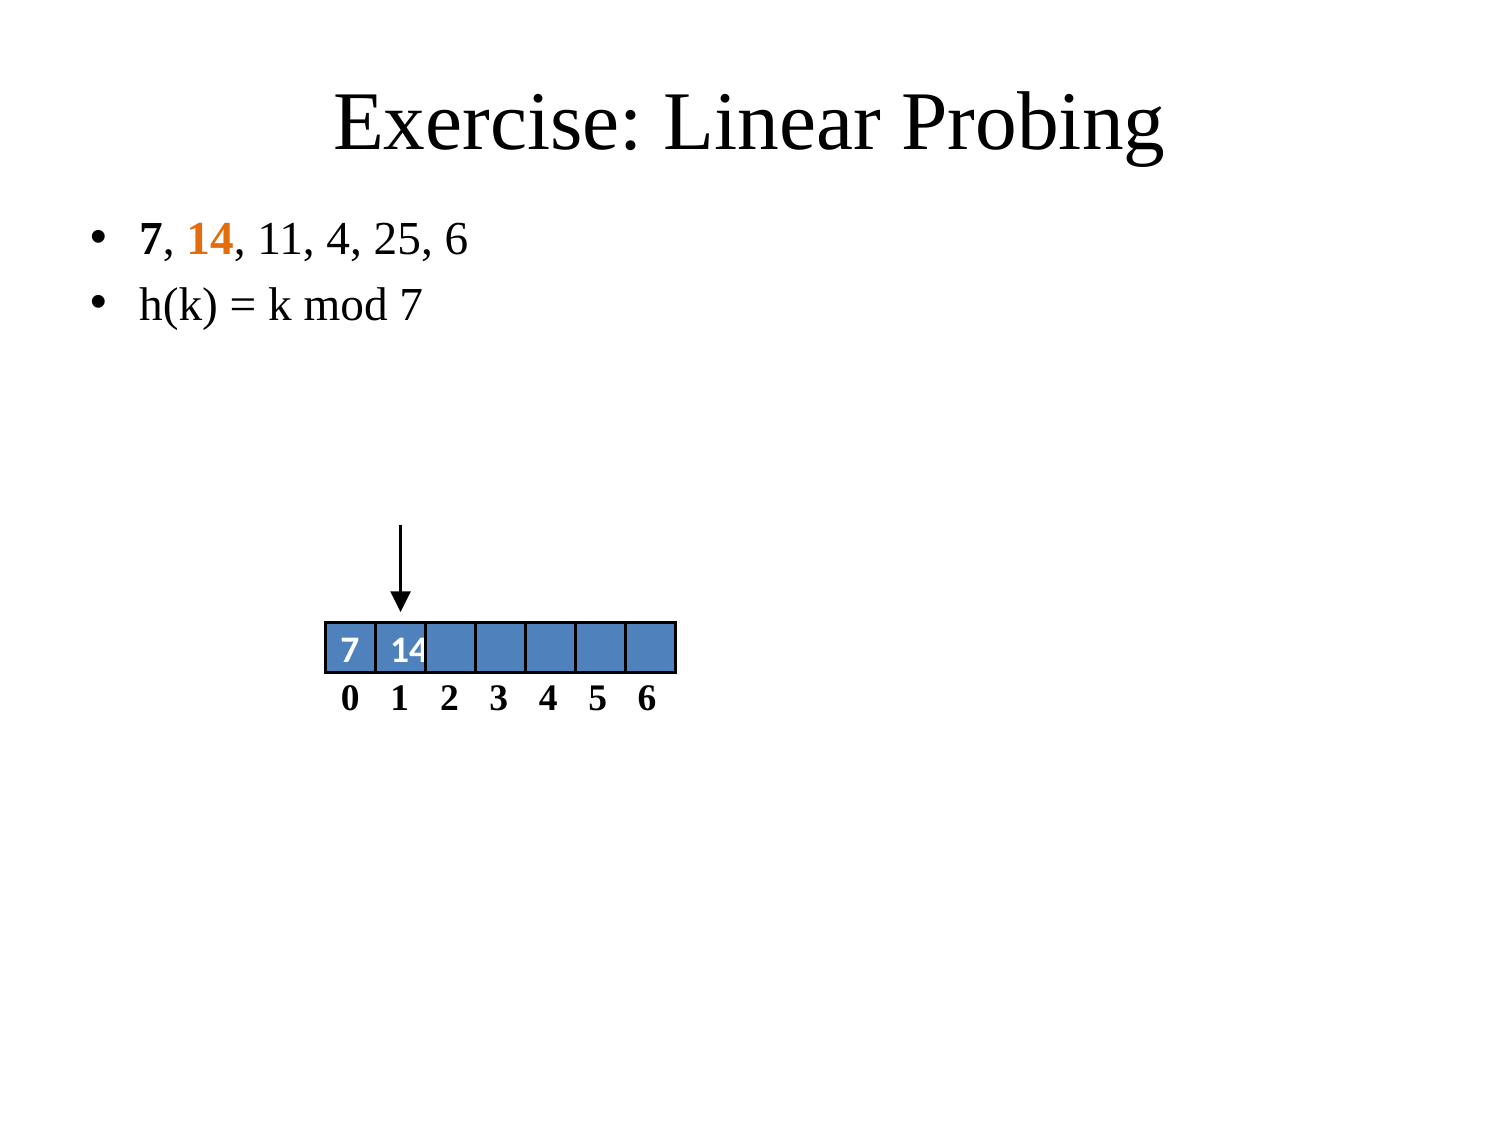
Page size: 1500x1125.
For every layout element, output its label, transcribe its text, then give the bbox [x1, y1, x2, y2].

text_box [575, 622, 625, 665]
text_box 2 [425, 665, 474, 726]
title Exercise: Linear Probing [75, 45, 1425, 188]
text_box 1 [375, 665, 425, 726]
list 7, 14, 11, 4, 25, 6 h(k) = k mod 7 [75, 200, 1425, 338]
text_box 5 [573, 665, 623, 726]
text_box 14 [375, 622, 425, 665]
text_box [525, 622, 575, 665]
text_box 4 [524, 665, 573, 726]
text_box [425, 622, 475, 665]
text_box [625, 622, 676, 673]
text_box 0 [326, 665, 375, 726]
text_box 6 [623, 665, 672, 726]
text_box [475, 622, 525, 665]
text_box 3 [474, 665, 524, 726]
text_box 7 [325, 622, 375, 673]
